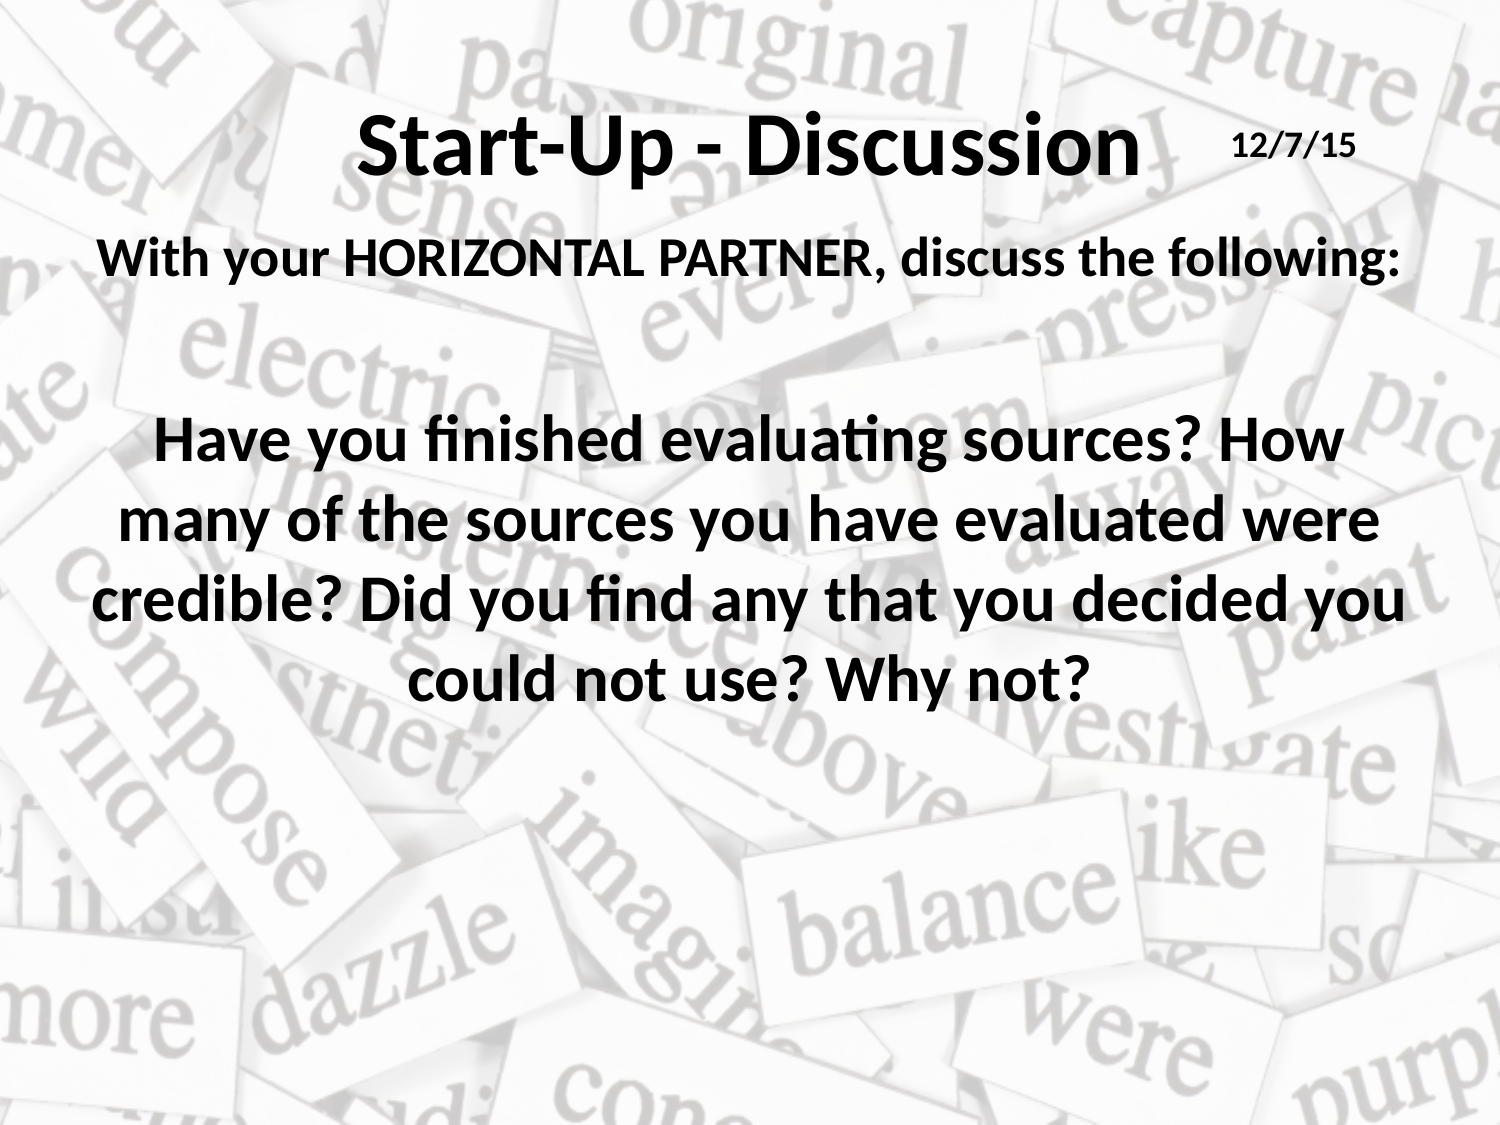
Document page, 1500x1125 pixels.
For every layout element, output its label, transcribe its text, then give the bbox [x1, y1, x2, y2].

list With your HORIZONTAL PARTNER, discuss the following: Have you finished evaluating sources? How many of the sources you have evaluated were credible? Did you find any that you decided you could not use? Why not? [75, 212, 1425, 955]
title Start-Up - Discussion [75, 45, 1425, 212]
text_box 12/7/15 [1187, 112, 1400, 173]
